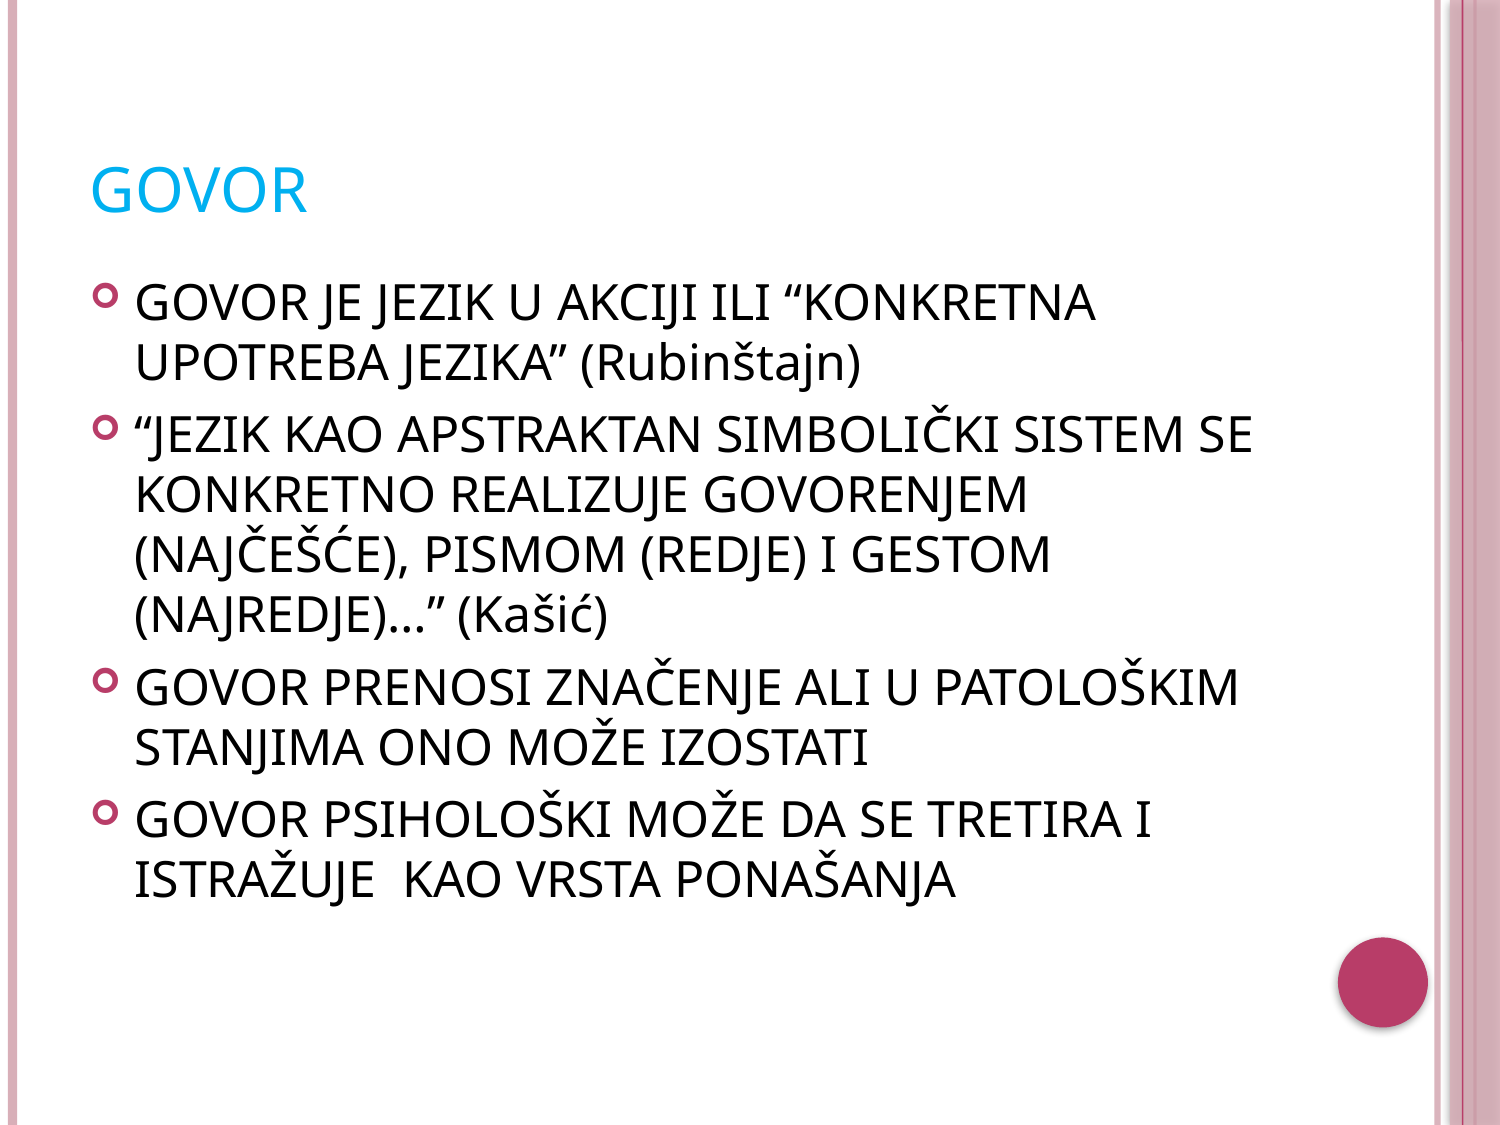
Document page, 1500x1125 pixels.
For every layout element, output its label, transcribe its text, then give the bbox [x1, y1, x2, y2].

title Govor [75, 45, 1300, 233]
list GOVOR JE JEZIK U AKCIJI ILI “KONKRETNA UPOTREBA JEZIKA” (Rubinštajn) “JEZIK KAO APSTRAKTAN SIMBOLIČKI SISTEM SE KONKRETNO REALIZUJE GOVORENJEM (NAJČEŠĆE), PISMOM (REDJE) I GESTOM (NAJREDJE)…” (Kašić) GOVOR PRENOSI ZNAČENJE ALI U PATOLOŠKIM STANJIMA ONO MOŽE IZOSTATI GOVOR PSIHOLOŠKI MOŽE DA SE TRETIRA I ISTRAŽUJE KAO VRSTA PONAŠANJA [75, 262, 1300, 1062]
